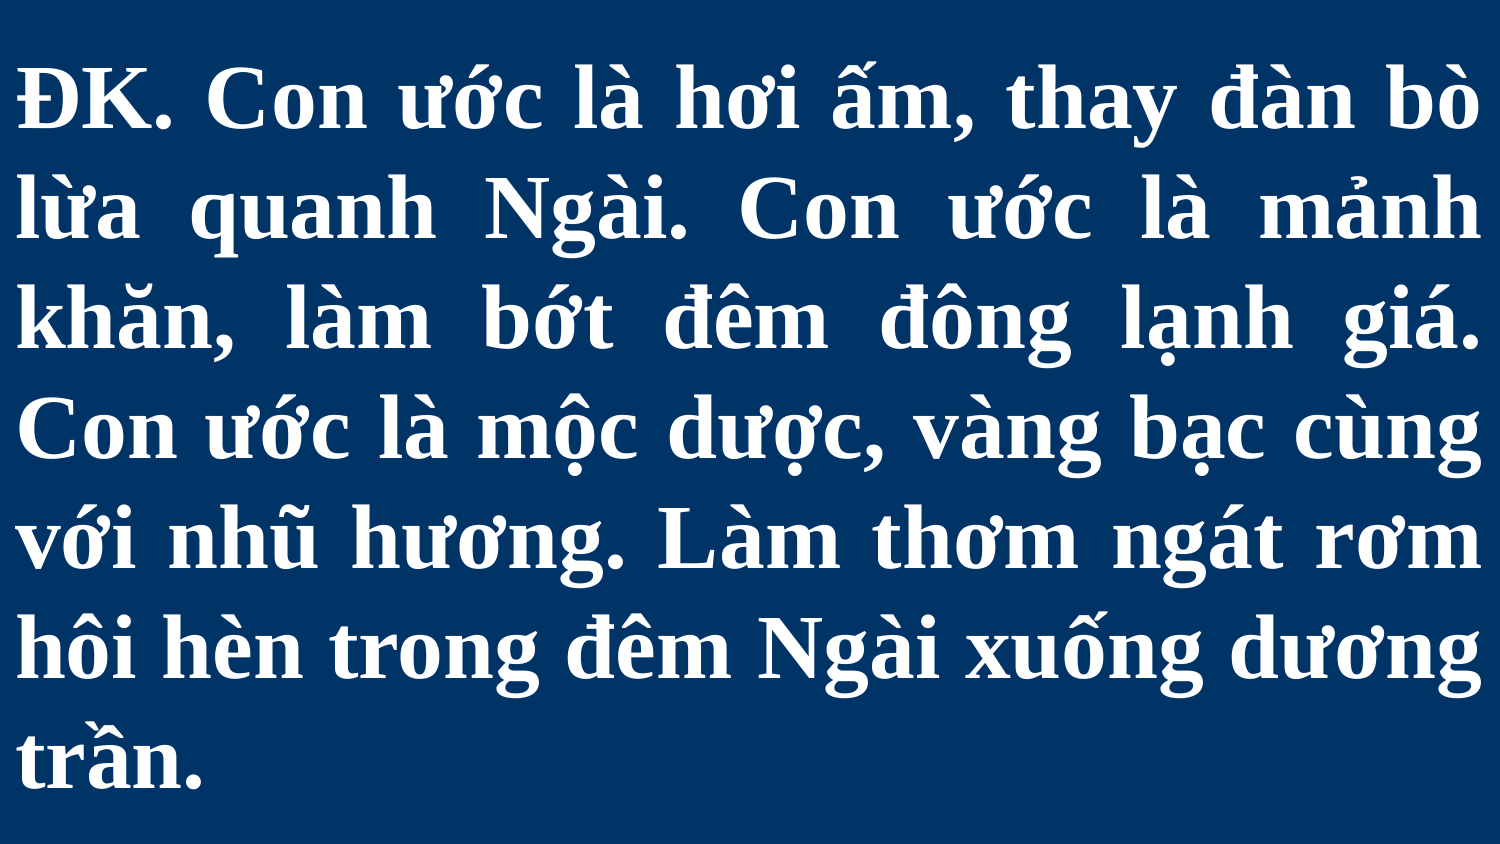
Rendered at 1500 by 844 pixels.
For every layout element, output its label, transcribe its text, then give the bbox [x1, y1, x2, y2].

title ĐK. Con ước là hơi ấm, thay đàn bò lừa quanh Ngài. Con ước là mảnh khăn, làm bớt đêm đông lạnh giá. Con ước là mộc dược, vàng bạc cùng với nhũ hương. Làm thơm ngát rơm hôi hèn trong đêm Ngài xuống dương trần. [0, 0, 1500, 844]
